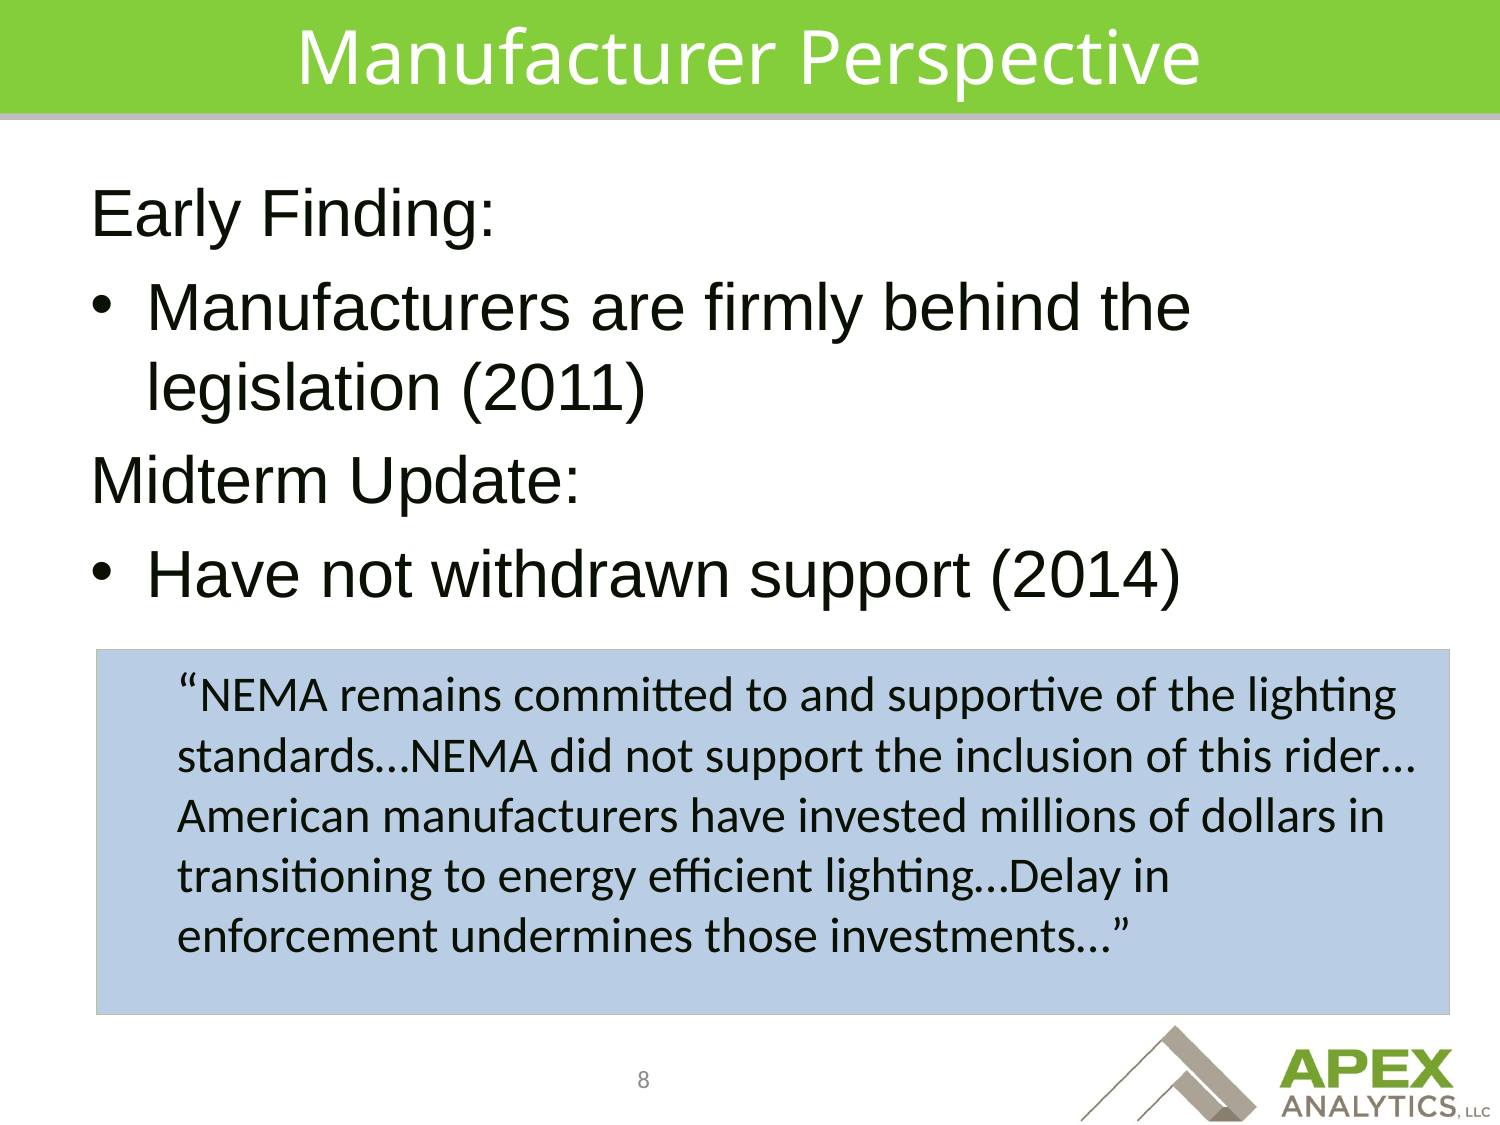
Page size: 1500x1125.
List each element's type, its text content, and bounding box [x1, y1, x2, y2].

text_box Early Finding: Manufacturers are firmly behind the legislation (2011) Midterm Update: Have not withdrawn support (2014) [75, 162, 1450, 988]
picture [1077, 1021, 1494, 1125]
slide_number 8 [562, 1062, 725, 1095]
text_box “NEMA remains committed to and supportive of the lighting standards…NEMA did not support the inclusion of this rider…American manufacturers have invested millions of dollars in transitioning to energy efficient lighting…Delay in enforcement undermines those investments…” [96, 649, 1450, 1015]
title Manufacturer Perspective [0, 0, 1500, 114]
